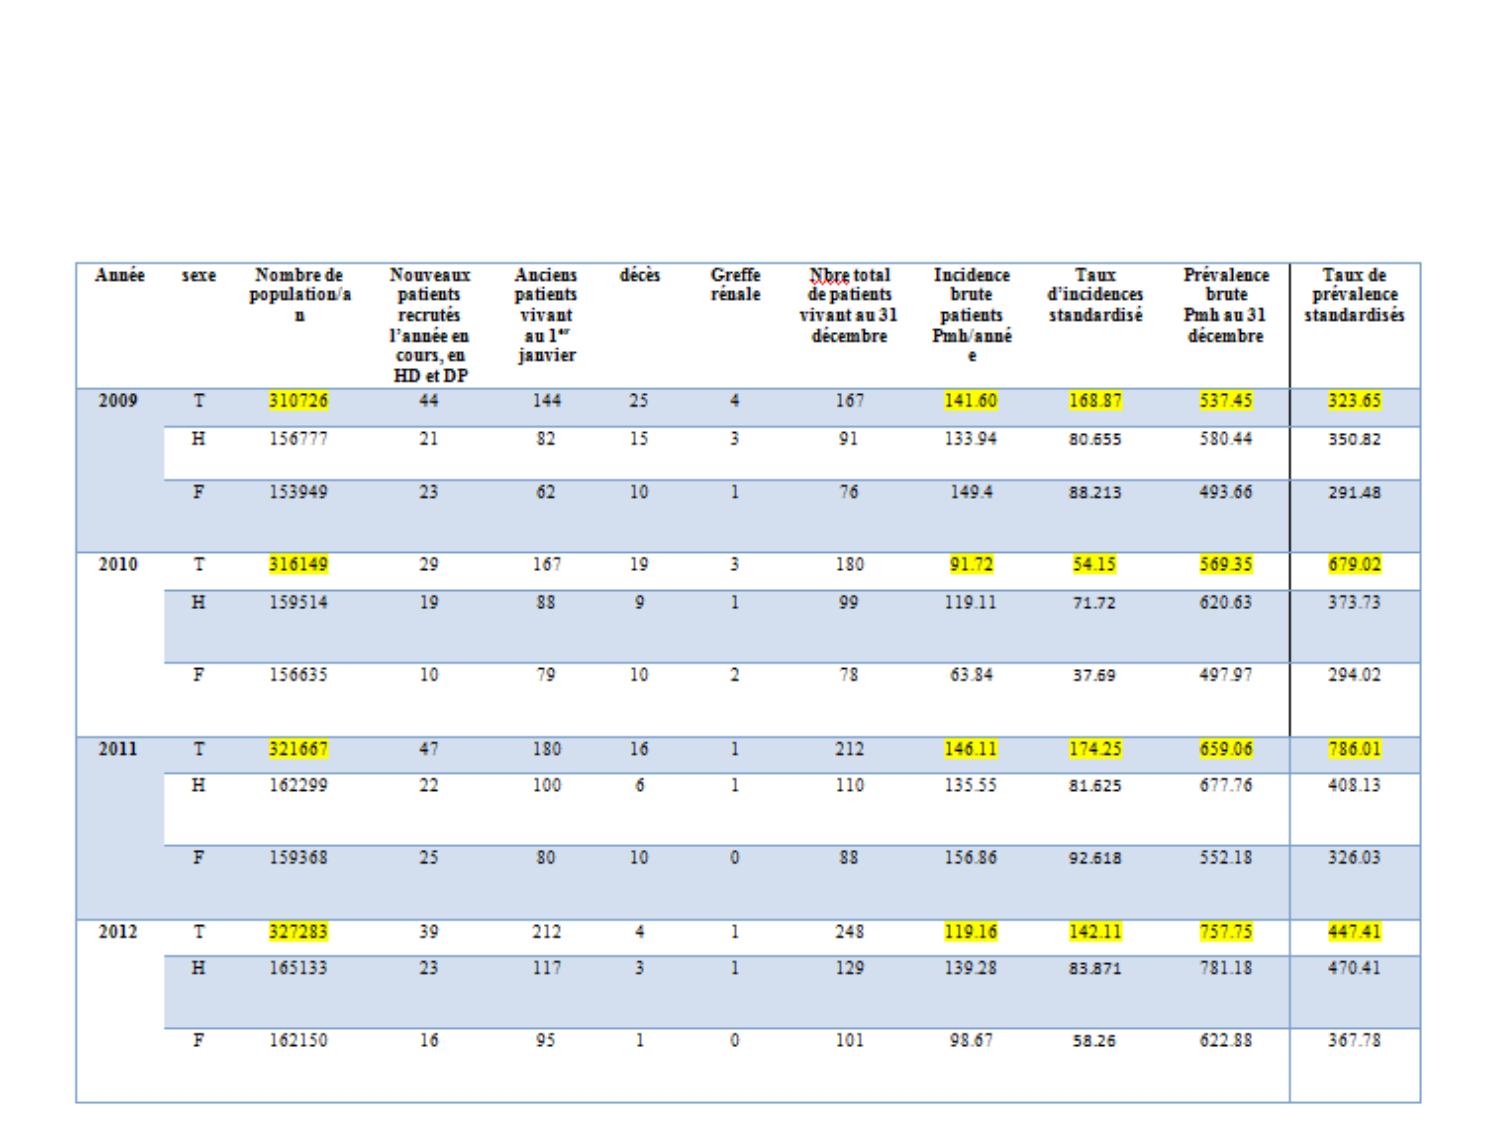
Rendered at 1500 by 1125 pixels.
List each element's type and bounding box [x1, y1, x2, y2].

list [46, 234, 1430, 1125]
